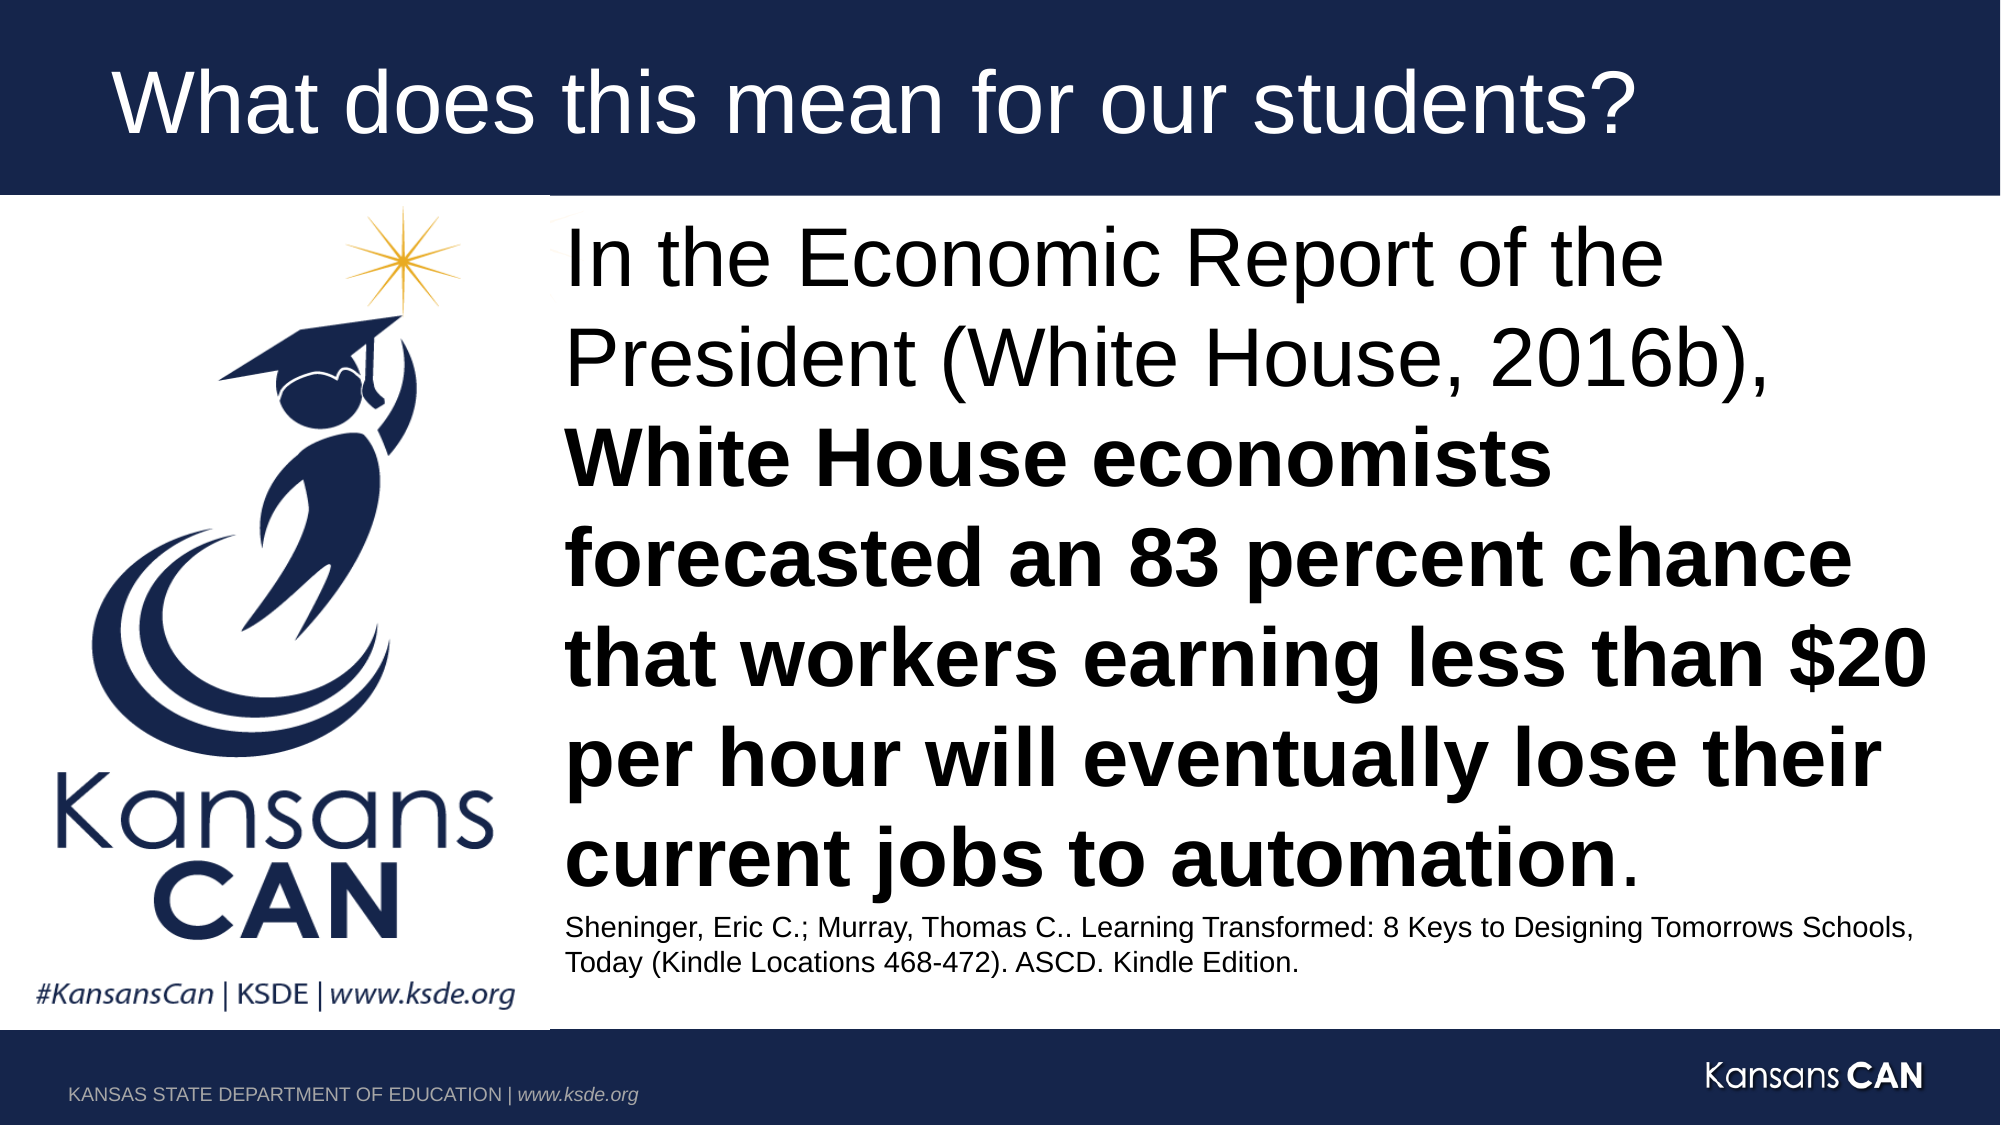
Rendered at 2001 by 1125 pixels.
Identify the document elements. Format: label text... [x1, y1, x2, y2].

picture [1696, 1054, 1931, 1095]
picture [0, 195, 551, 1030]
title What does this mean for our students? [66, 0, 1967, 197]
list In the Economic Report of the President (White House, 2016b), White House economists forecasted an 83 percent chance that workers earning less than $20 per hour will eventually lose their current jobs to automation. Sheninger, Eric C.; Murray, Thomas C.. Learning Transformed: 8 Keys to Designing Tomorrows Schools, Today (Kindle Locations 468-472). ASCD. Kindle Edition. [552, 197, 1967, 1013]
